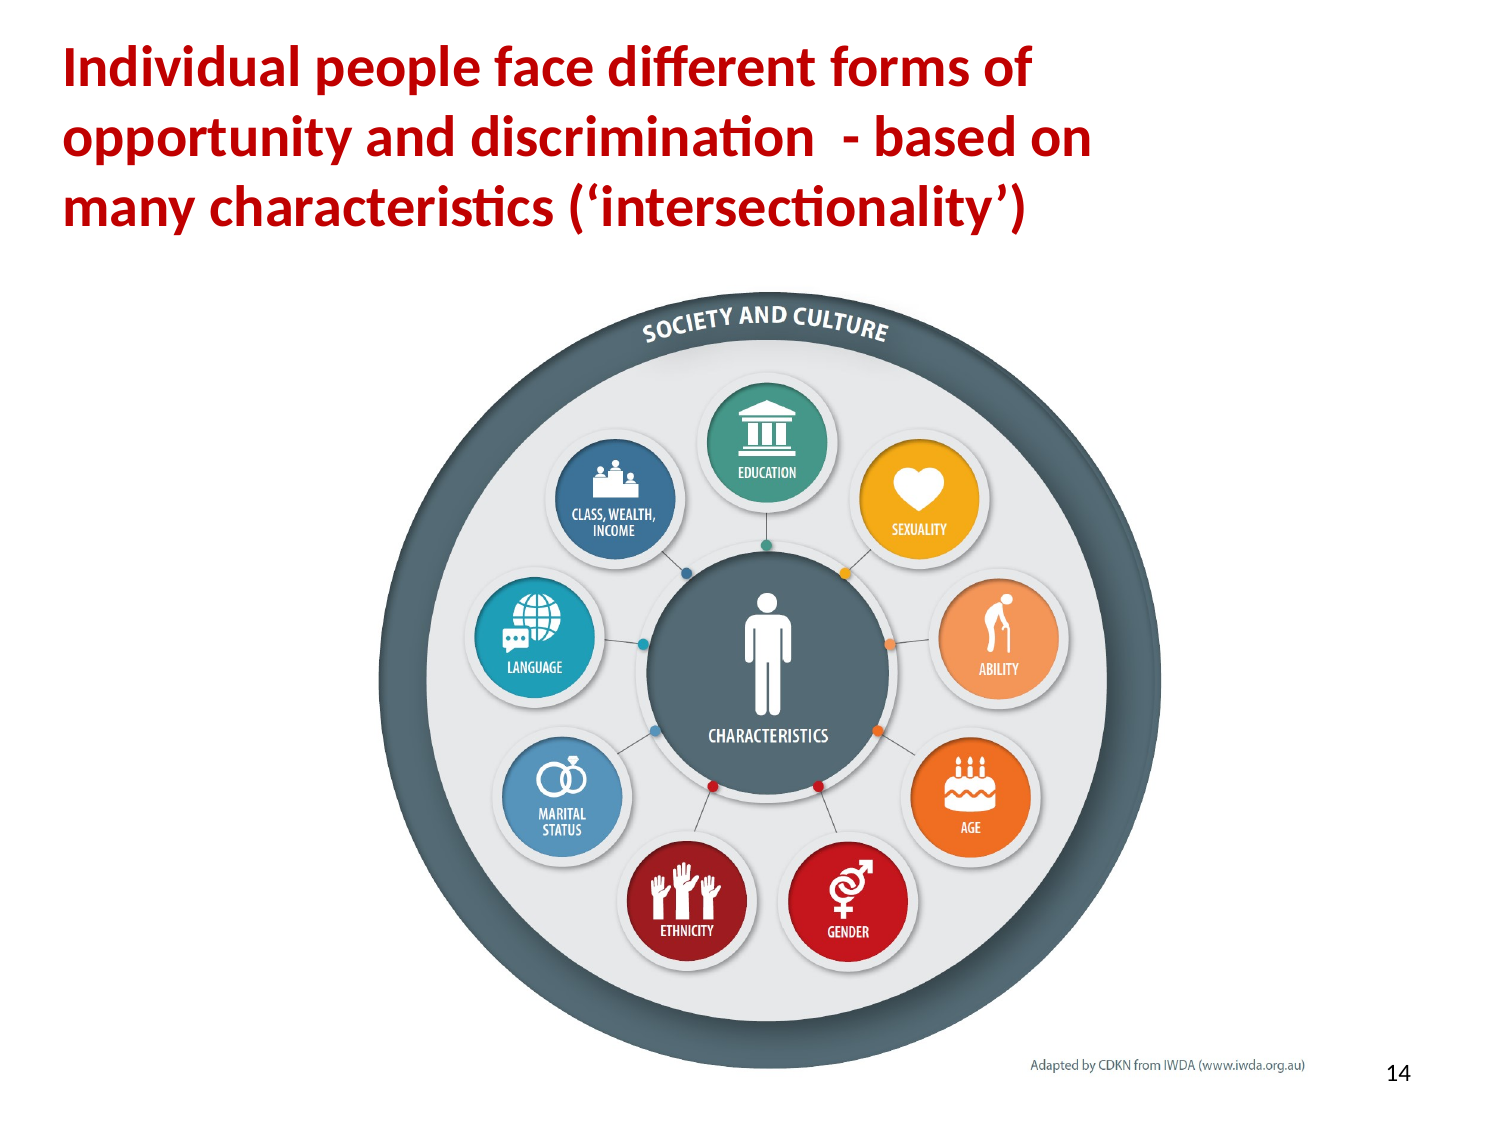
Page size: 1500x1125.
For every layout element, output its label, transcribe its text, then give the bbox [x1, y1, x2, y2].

slide_number 14 [1381, 1056, 1416, 1092]
title Individual people face different forms of opportunity and discrimination - based on many characteristics (‘intersectionality’) [62, 28, 1176, 233]
picture [202, 237, 1360, 1097]
